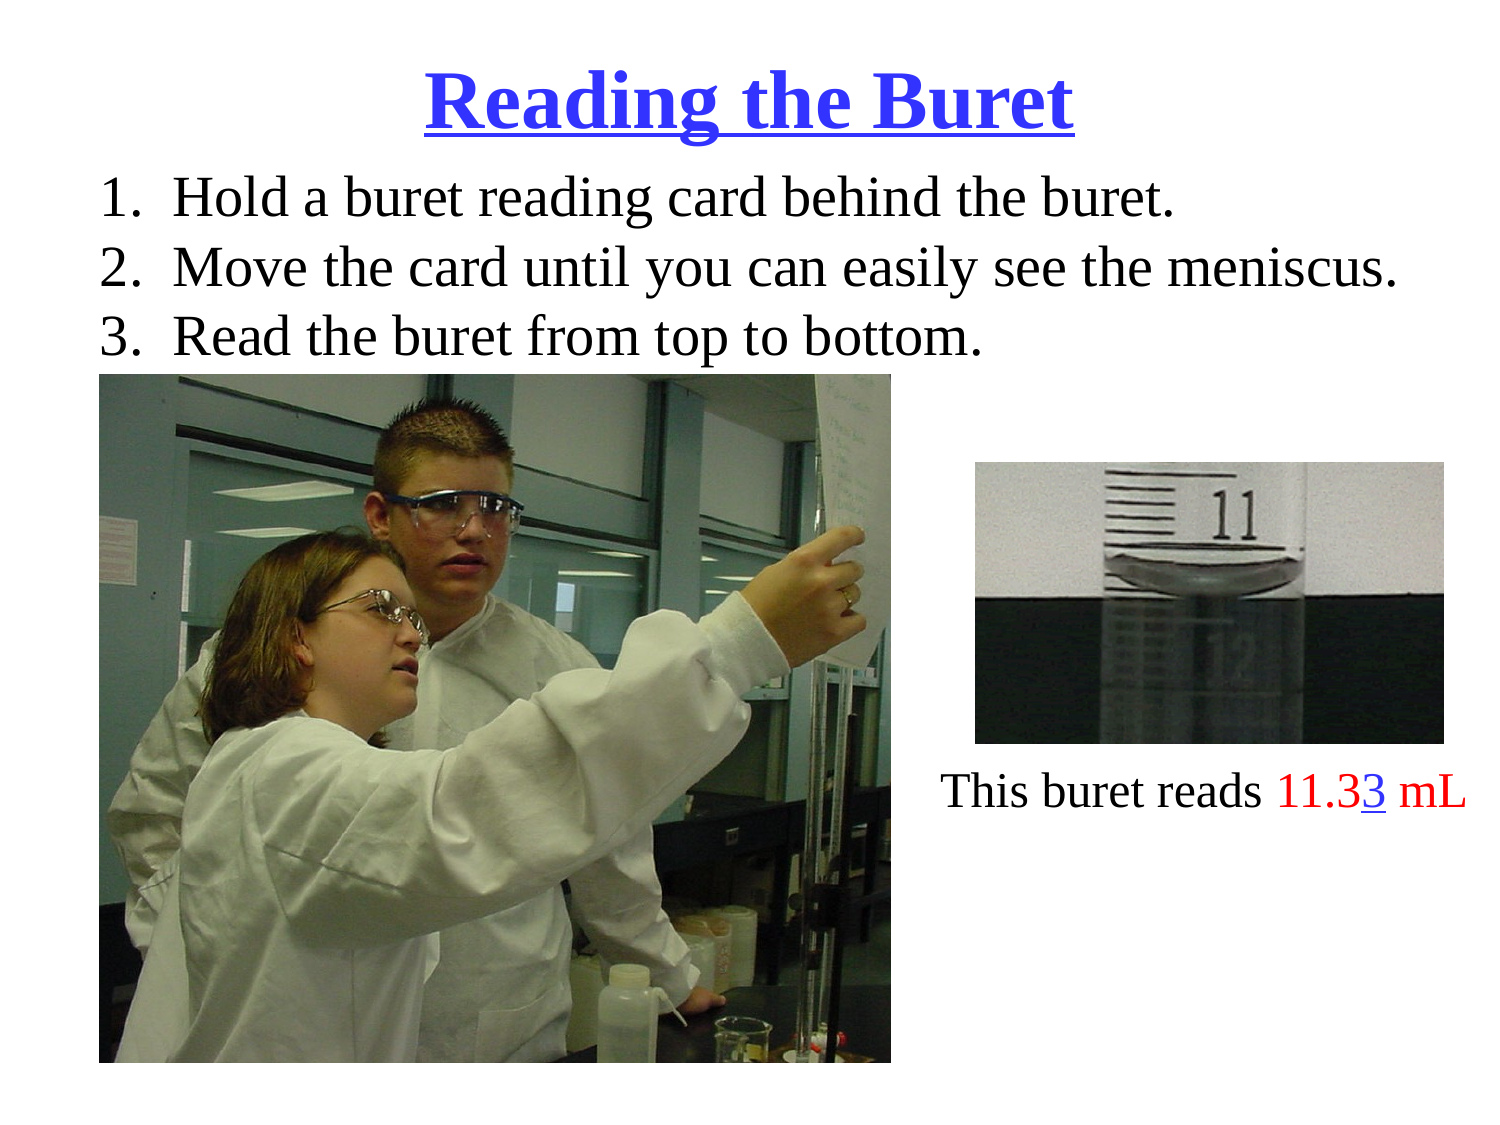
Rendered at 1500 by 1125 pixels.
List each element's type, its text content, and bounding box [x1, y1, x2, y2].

picture [974, 462, 1444, 745]
text_box 1. Hold a buret reading card behind the buret. 2. Move the card until you can easily see the meniscus. 3. Read the buret from top to bottom. [85, 150, 1415, 375]
text_box Reading the Buret [409, 37, 1091, 153]
picture [99, 374, 891, 1063]
text_box This buret reads 11.33 mL [925, 750, 1484, 825]
